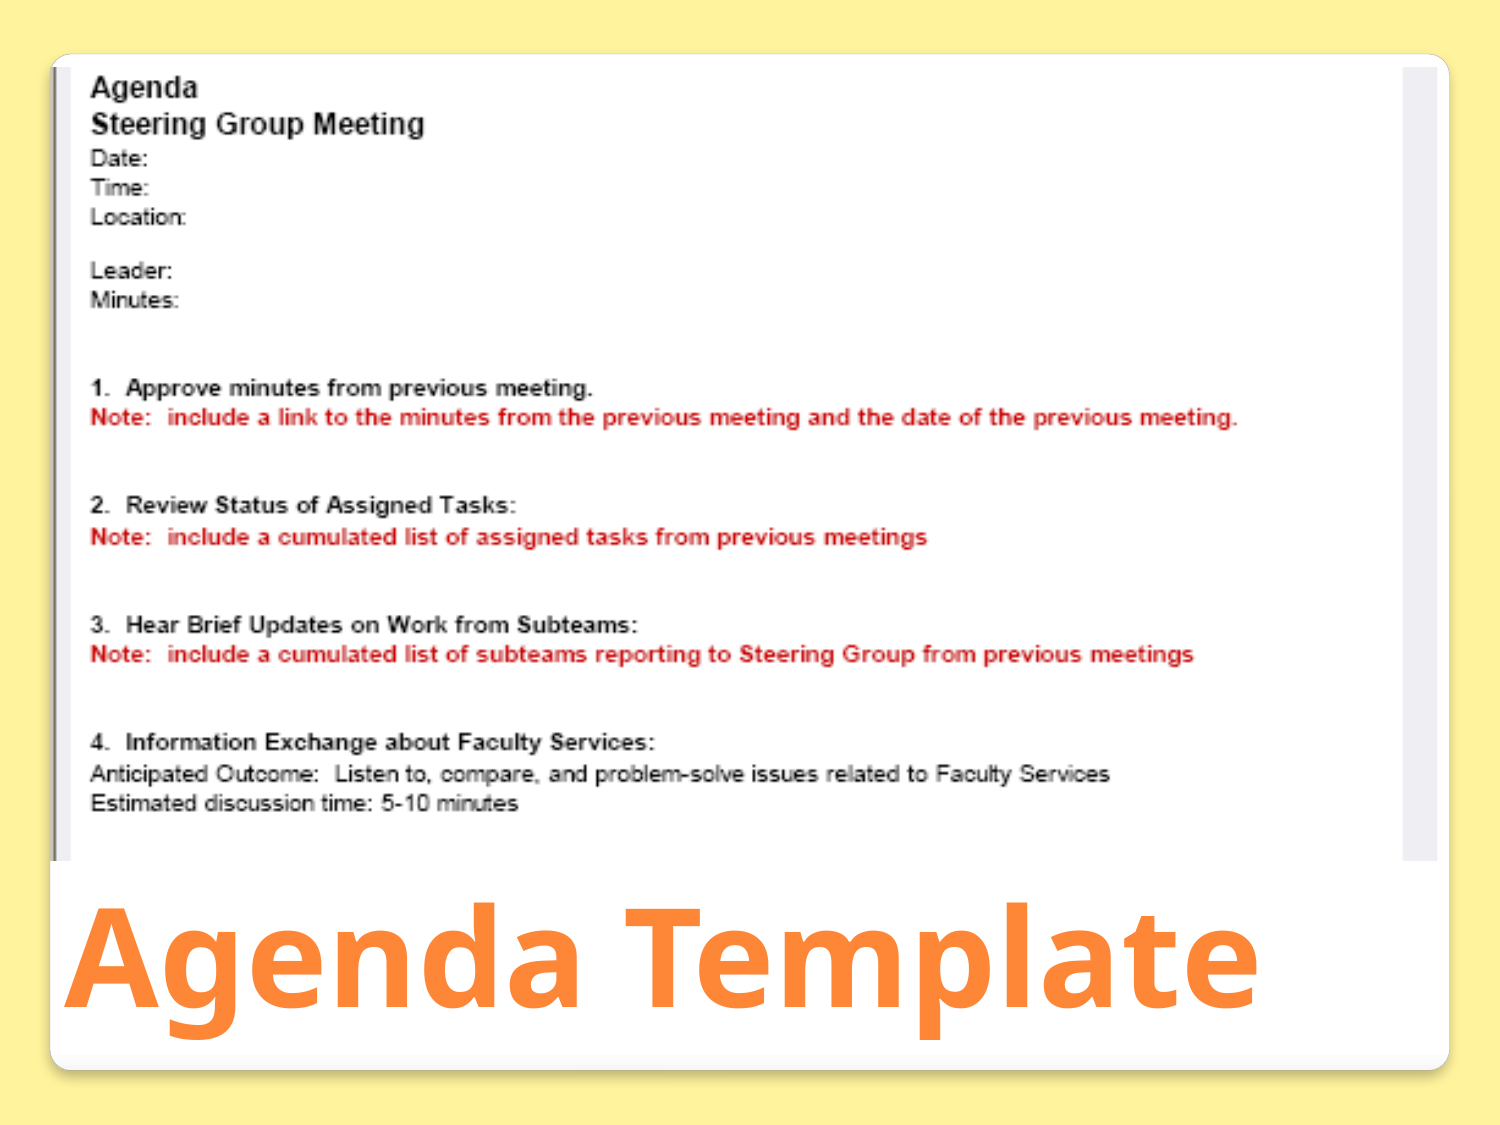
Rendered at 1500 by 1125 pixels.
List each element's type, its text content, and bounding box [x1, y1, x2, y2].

text_box Agenda Template [50, 872, 1441, 1043]
picture [49, 67, 1438, 861]
